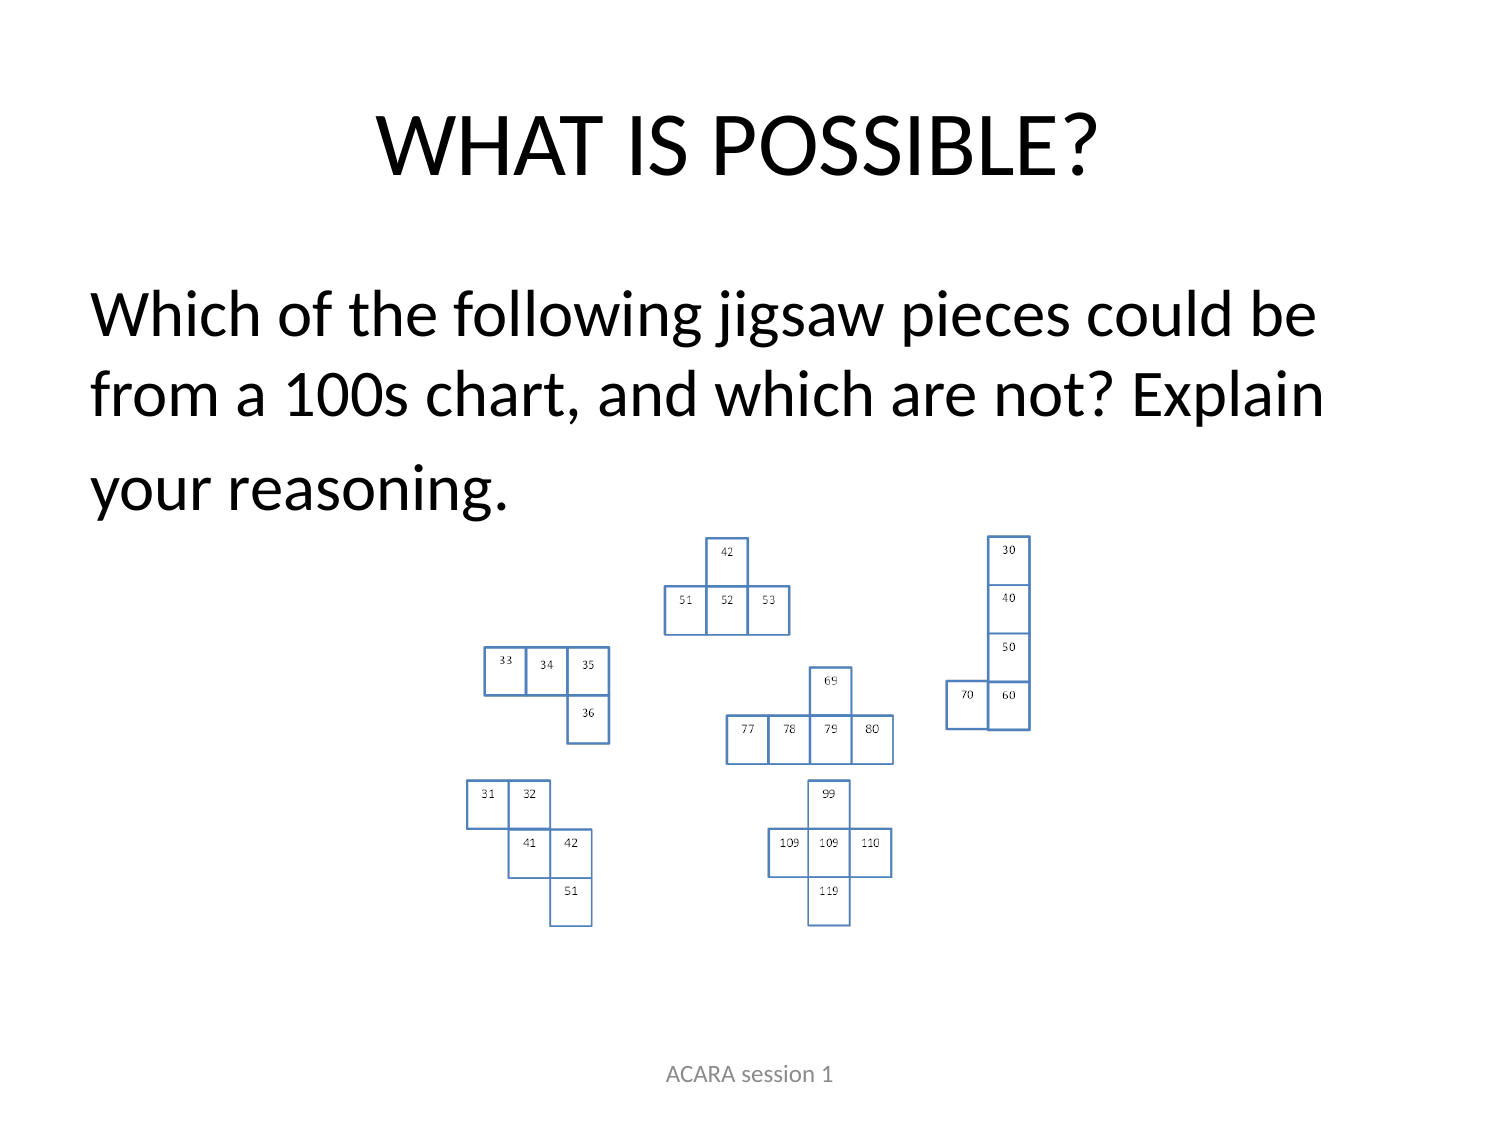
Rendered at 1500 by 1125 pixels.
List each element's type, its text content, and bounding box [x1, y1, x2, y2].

picture [466, 535, 1032, 927]
title WHAT IS POSSIBLE? [75, 45, 1425, 233]
list Which of the following jigsaw pieces could be from a 100s chart, and which are not? Explain your reasoning. [75, 262, 1425, 1005]
footer ACARA session 1 [512, 1042, 988, 1103]
